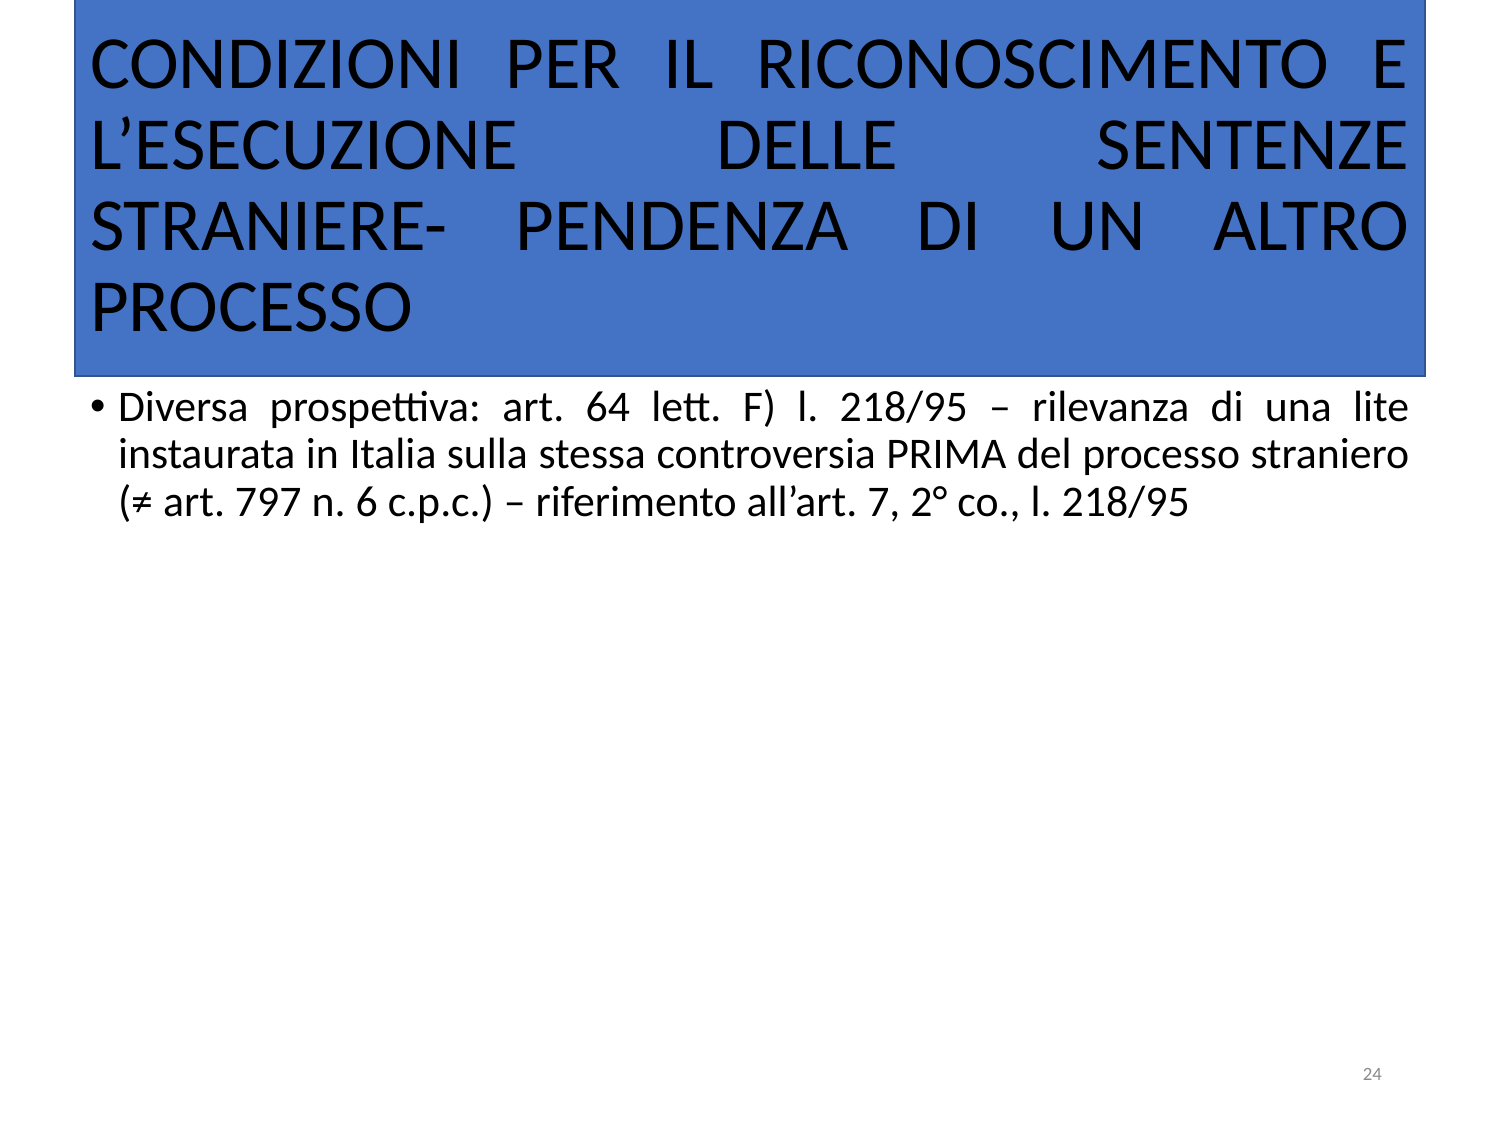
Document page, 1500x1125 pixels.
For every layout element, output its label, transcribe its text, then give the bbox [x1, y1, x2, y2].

list Diversa prospettiva: art. 64 lett. F) l. 218/95 – rilevanza di una lite instaurata in Italia sulla stessa controversia PRIMA del processo straniero (≠ art. 797 n. 6 c.p.c.) – riferimento all’art. 7, 2° co., l. 218/95 [75, 376, 1425, 1005]
text_box [138, 376, 169, 437]
title CONDIZIONI PER IL RICONOSCIMENTO E L’ESECUZIONE DELLE SENTENZE STRANIERE- PENDENZA DI UN ALTRO PROCESSO [74, 0, 1426, 377]
slide_number 24 [1059, 1042, 1397, 1103]
